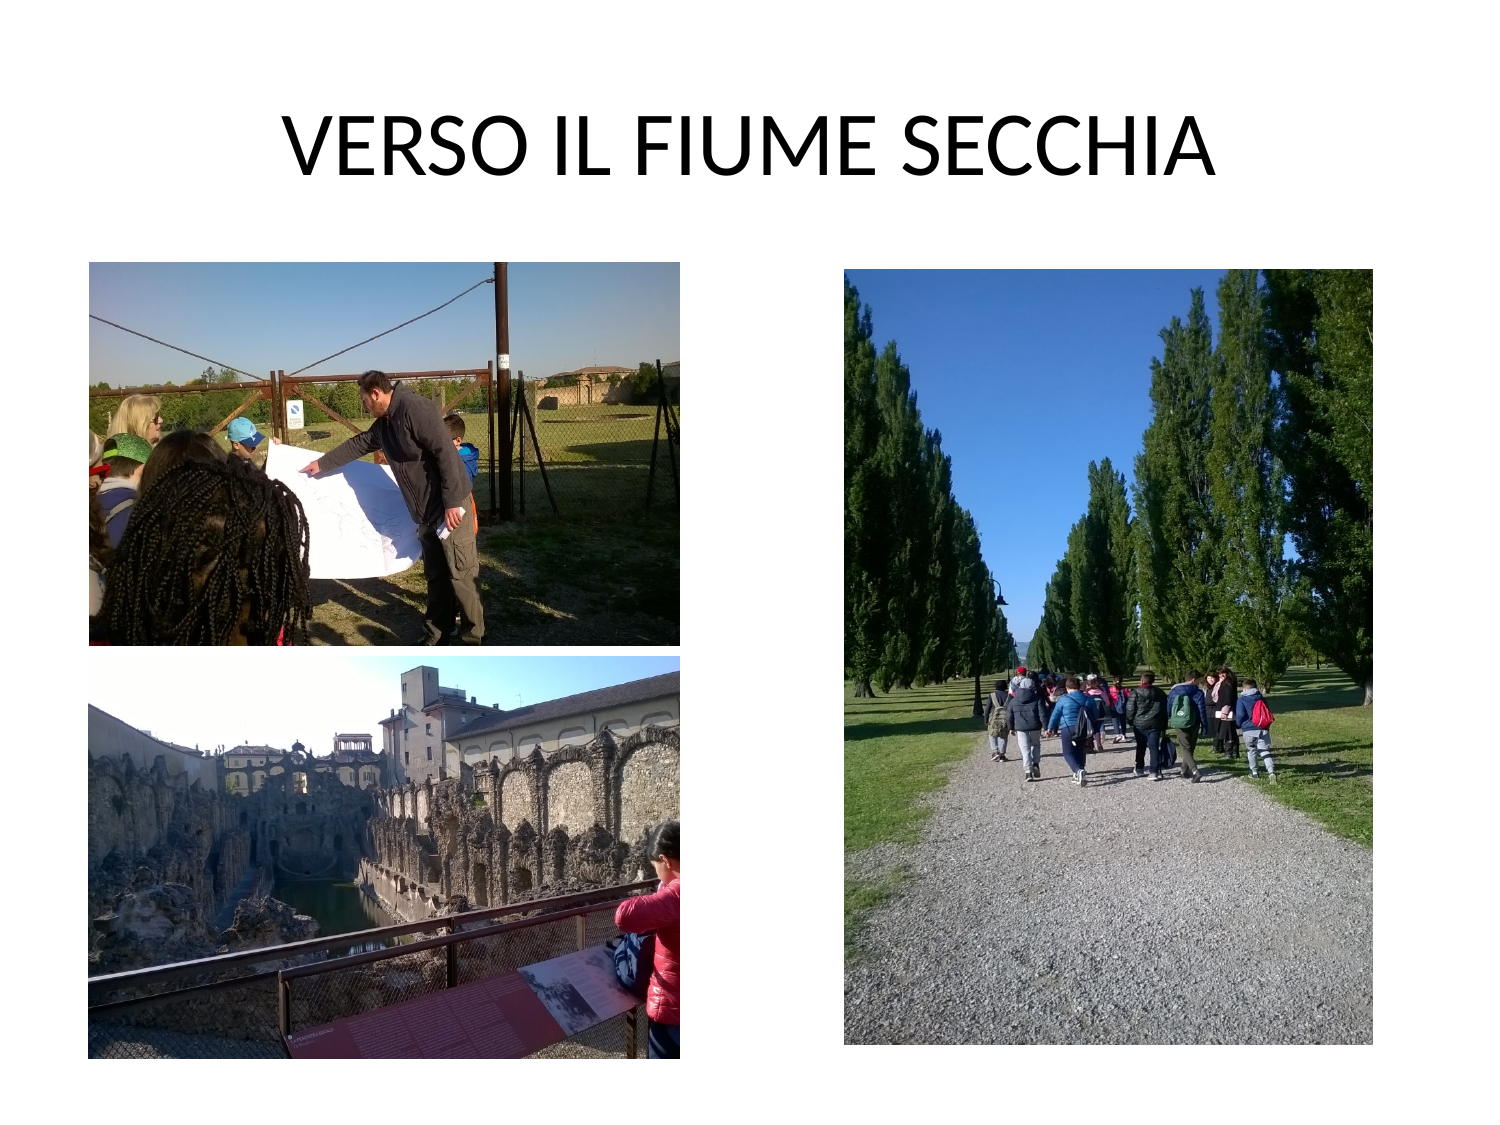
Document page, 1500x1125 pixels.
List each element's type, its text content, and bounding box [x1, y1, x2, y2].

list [88, 262, 680, 646]
picture [844, 269, 1373, 1045]
picture [88, 656, 680, 1059]
title VERSO IL FIUME SECCHIA [75, 45, 1425, 233]
